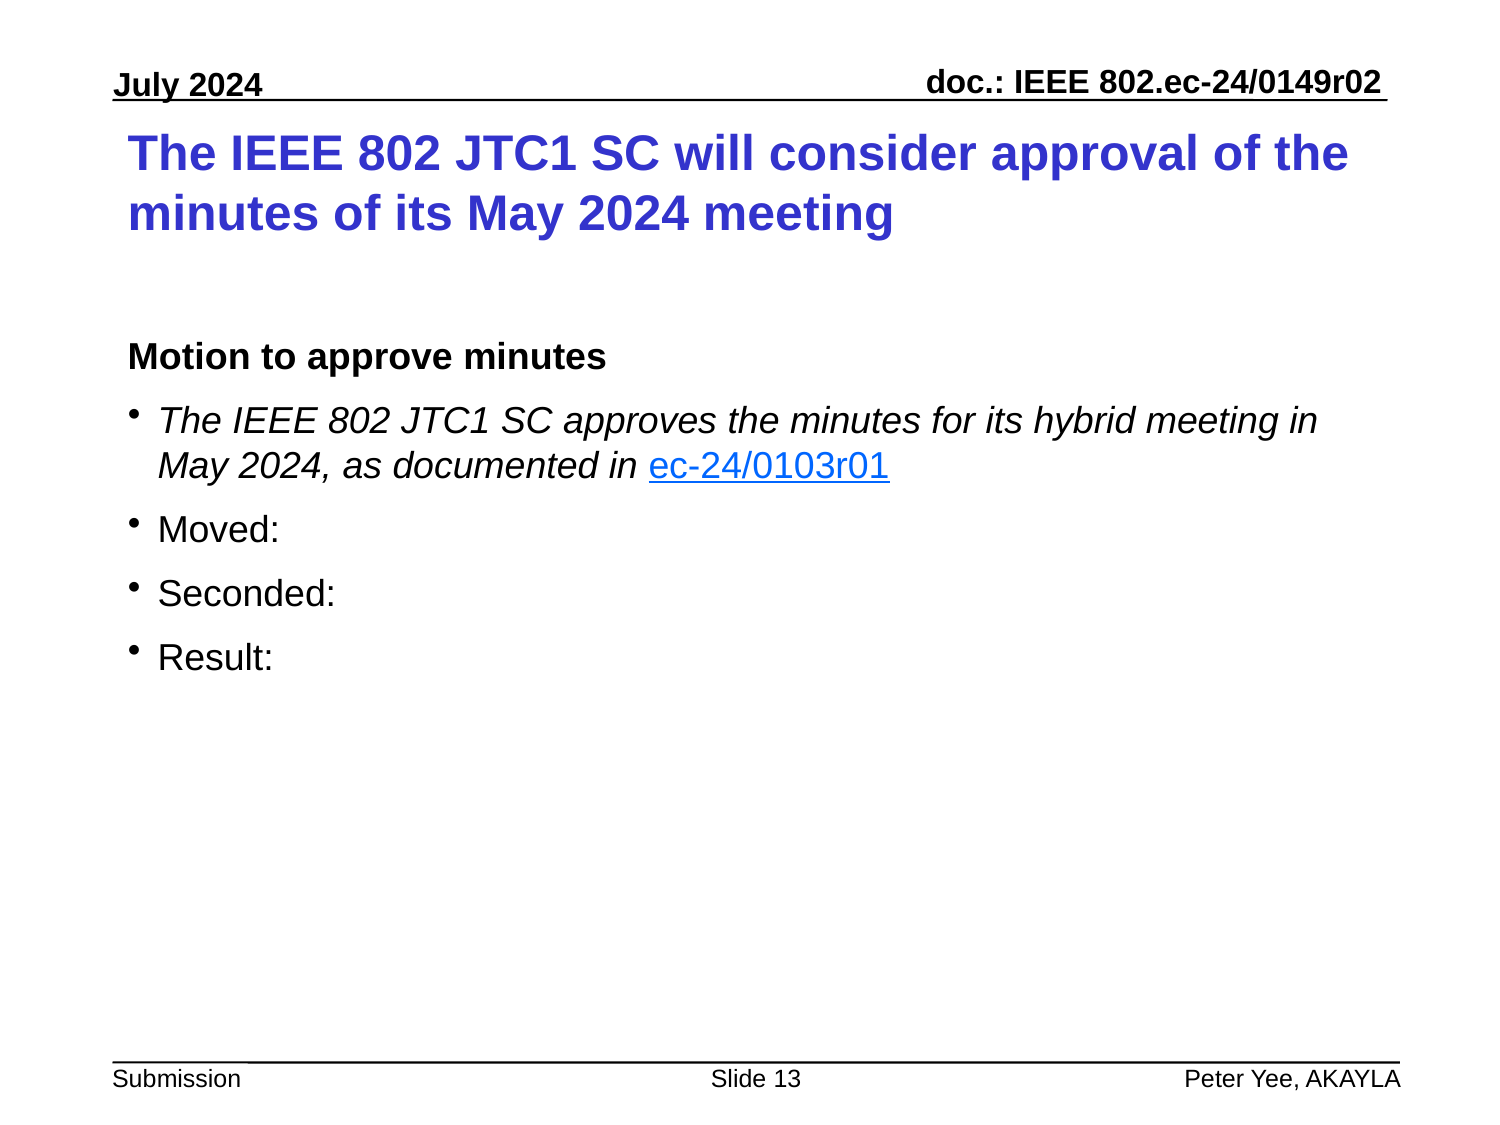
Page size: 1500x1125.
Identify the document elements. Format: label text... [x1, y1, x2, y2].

list Motion to approve minutes The IEEE 802 JTC1 SC approves the minutes for its hybrid meeting in May 2024, as documented in ec-24/0103r01 Moved: Seconded: Result: [112, 324, 1388, 1000]
slide_number Slide 13 [709, 1061, 803, 1093]
title The IEEE 802 JTC1 SC will consider approval of the minutes of its May 2024 meeting [112, 112, 1388, 288]
footer Peter Yee, AKAYLA [1183, 1061, 1402, 1093]
